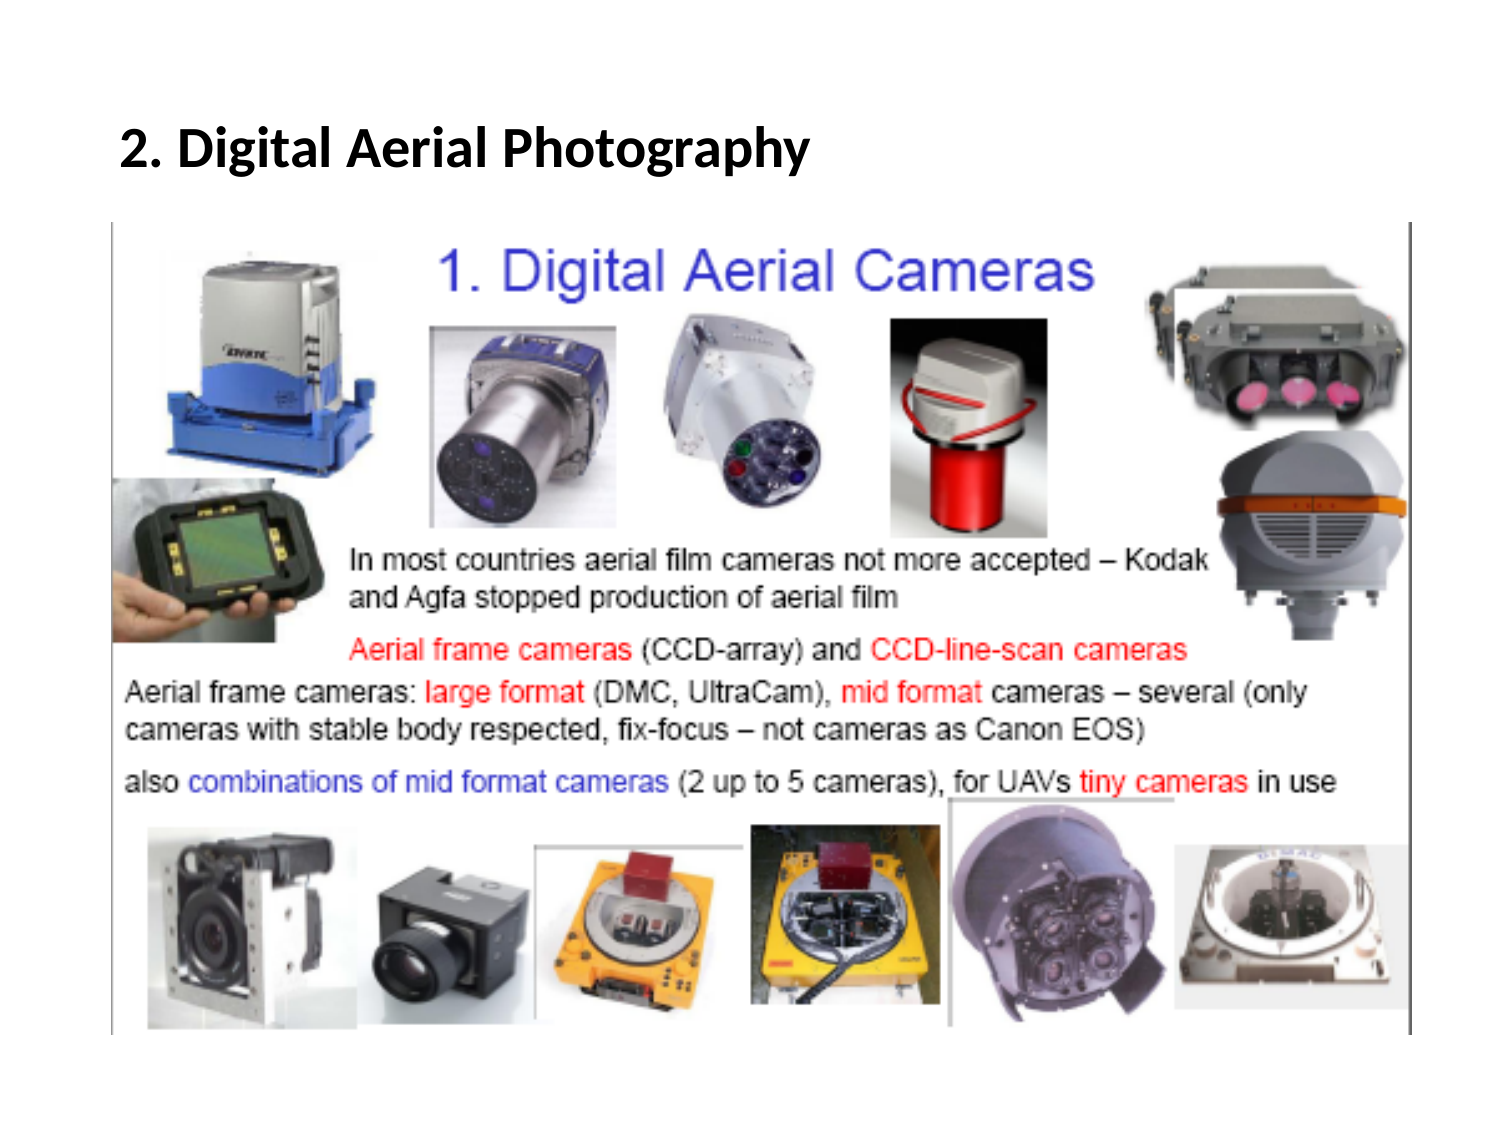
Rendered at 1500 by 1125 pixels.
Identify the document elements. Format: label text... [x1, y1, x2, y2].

text_box 2. Digital Aerial Photography [104, 101, 827, 187]
picture [111, 222, 1412, 1036]
